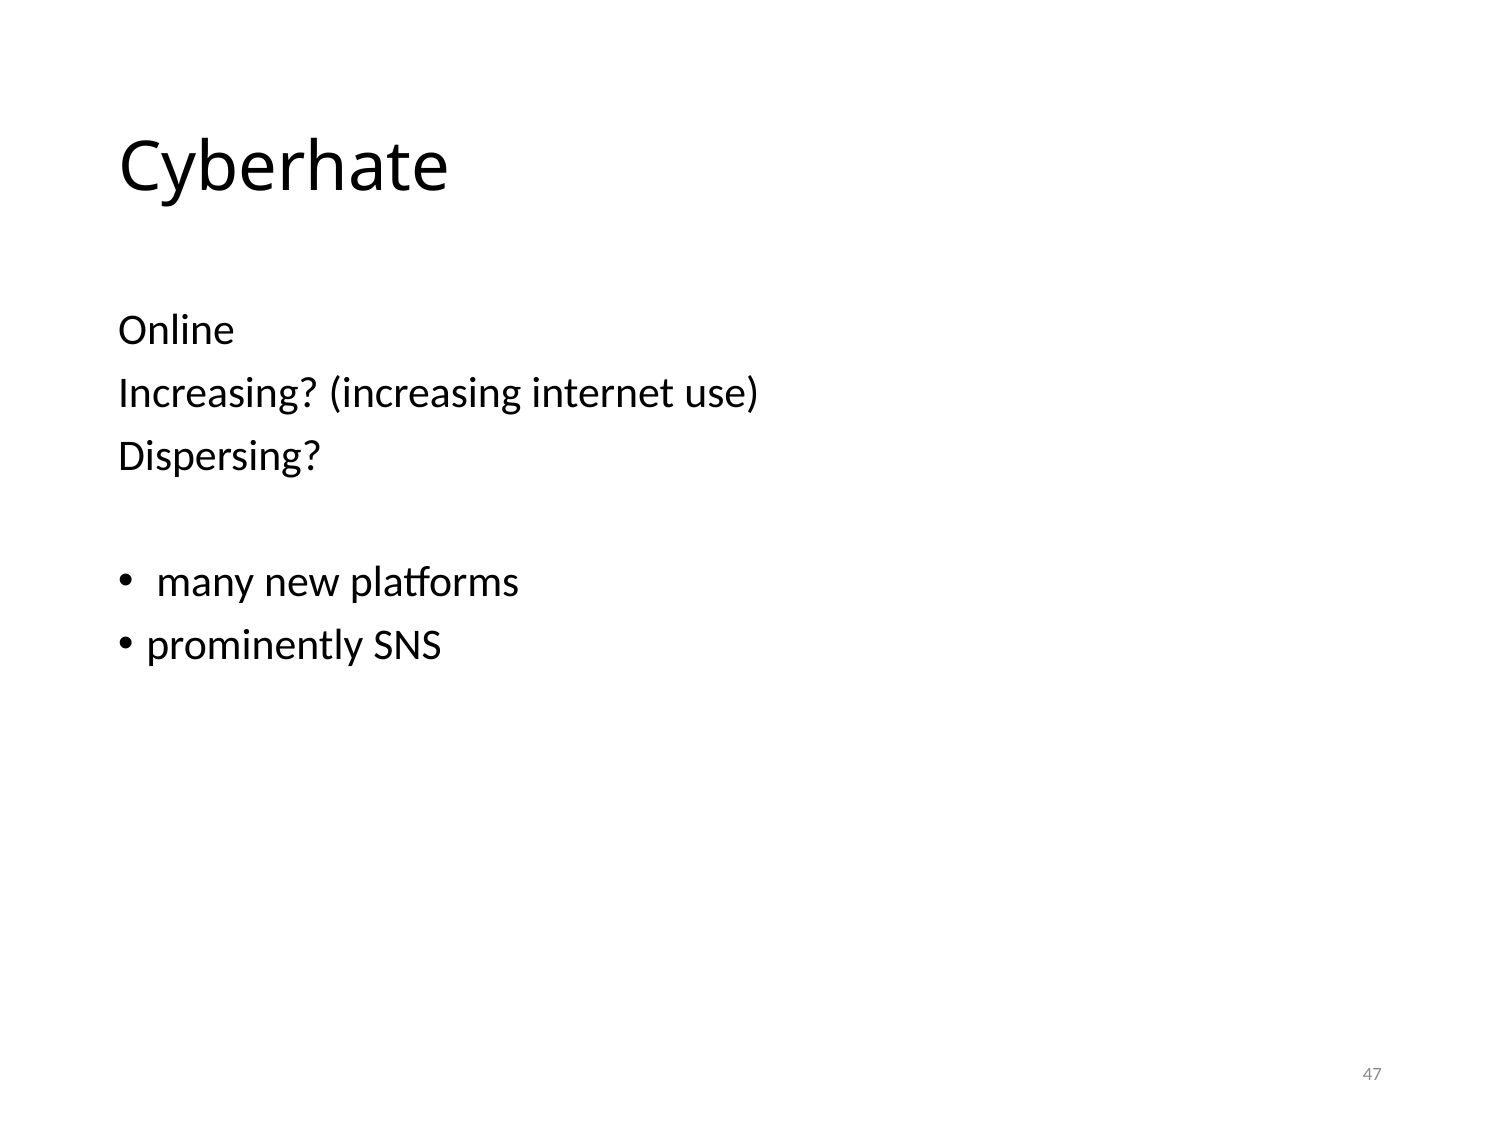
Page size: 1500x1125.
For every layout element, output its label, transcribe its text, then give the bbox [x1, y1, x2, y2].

title Cyberhate [103, 59, 1397, 278]
slide_number 47 [1059, 1042, 1397, 1103]
list Online Increasing? (increasing internet use) Dispersing? many new platforms prominently SNS [103, 299, 1397, 1014]
